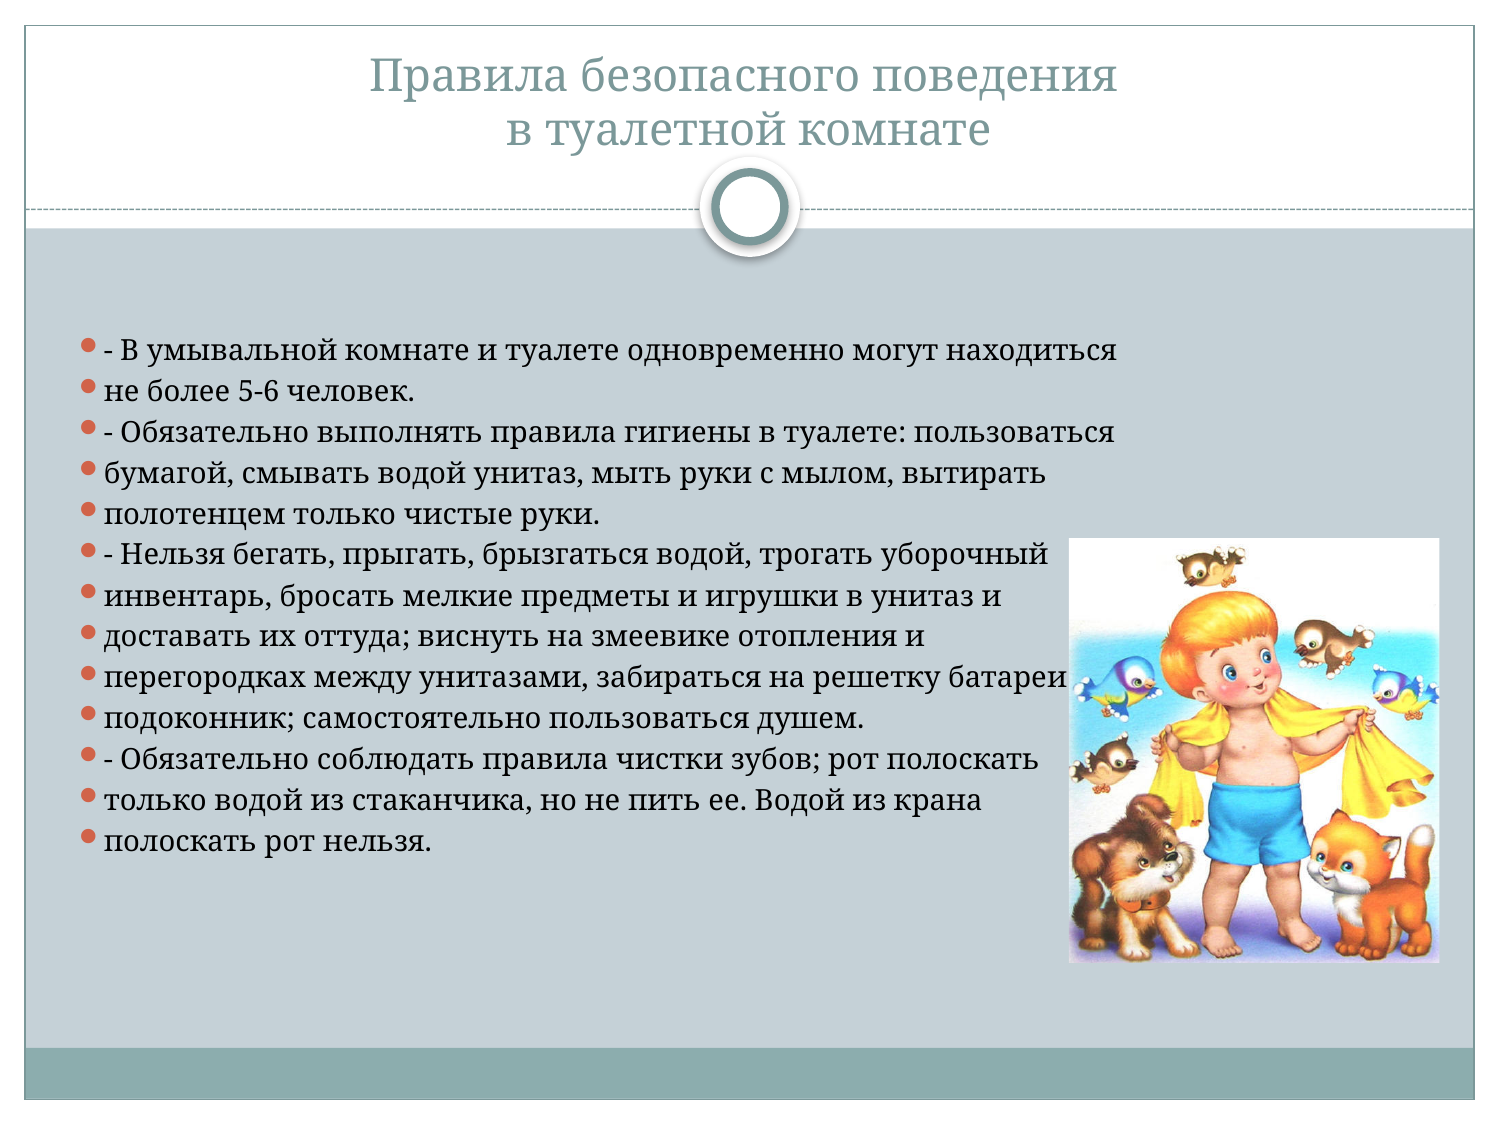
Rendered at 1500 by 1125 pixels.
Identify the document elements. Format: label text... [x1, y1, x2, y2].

list - В умывальной комнате и туалете одновременно могут находиться не более 5-6 человек. - Обязательно выполнять правила гигиены в туалете: пользоваться бумагой, смывать водой унитаз, мыть руки с мылом, вытирать полотенцем только чистые руки. - Нельзя бегать, прыгать, брызгаться водой, трогать уборочный инвентарь, бросать мелкие предметы и игрушки в унитаз и доставать их оттуда; виснуть на змеевике отопления и перегородках между унитазами, забираться на решетку батареи и подоконник; самостоятельно пользоваться душем. - Обязательно соблюдать правила чистки зубов; рот полоскать только водой из стаканчика, но не пить ее. Водой из крана полоскать рот нельзя. [49, 250, 1445, 1001]
picture [1068, 538, 1440, 964]
title Правила безопасного поведения в туалетной комнате [49, 37, 1450, 162]
